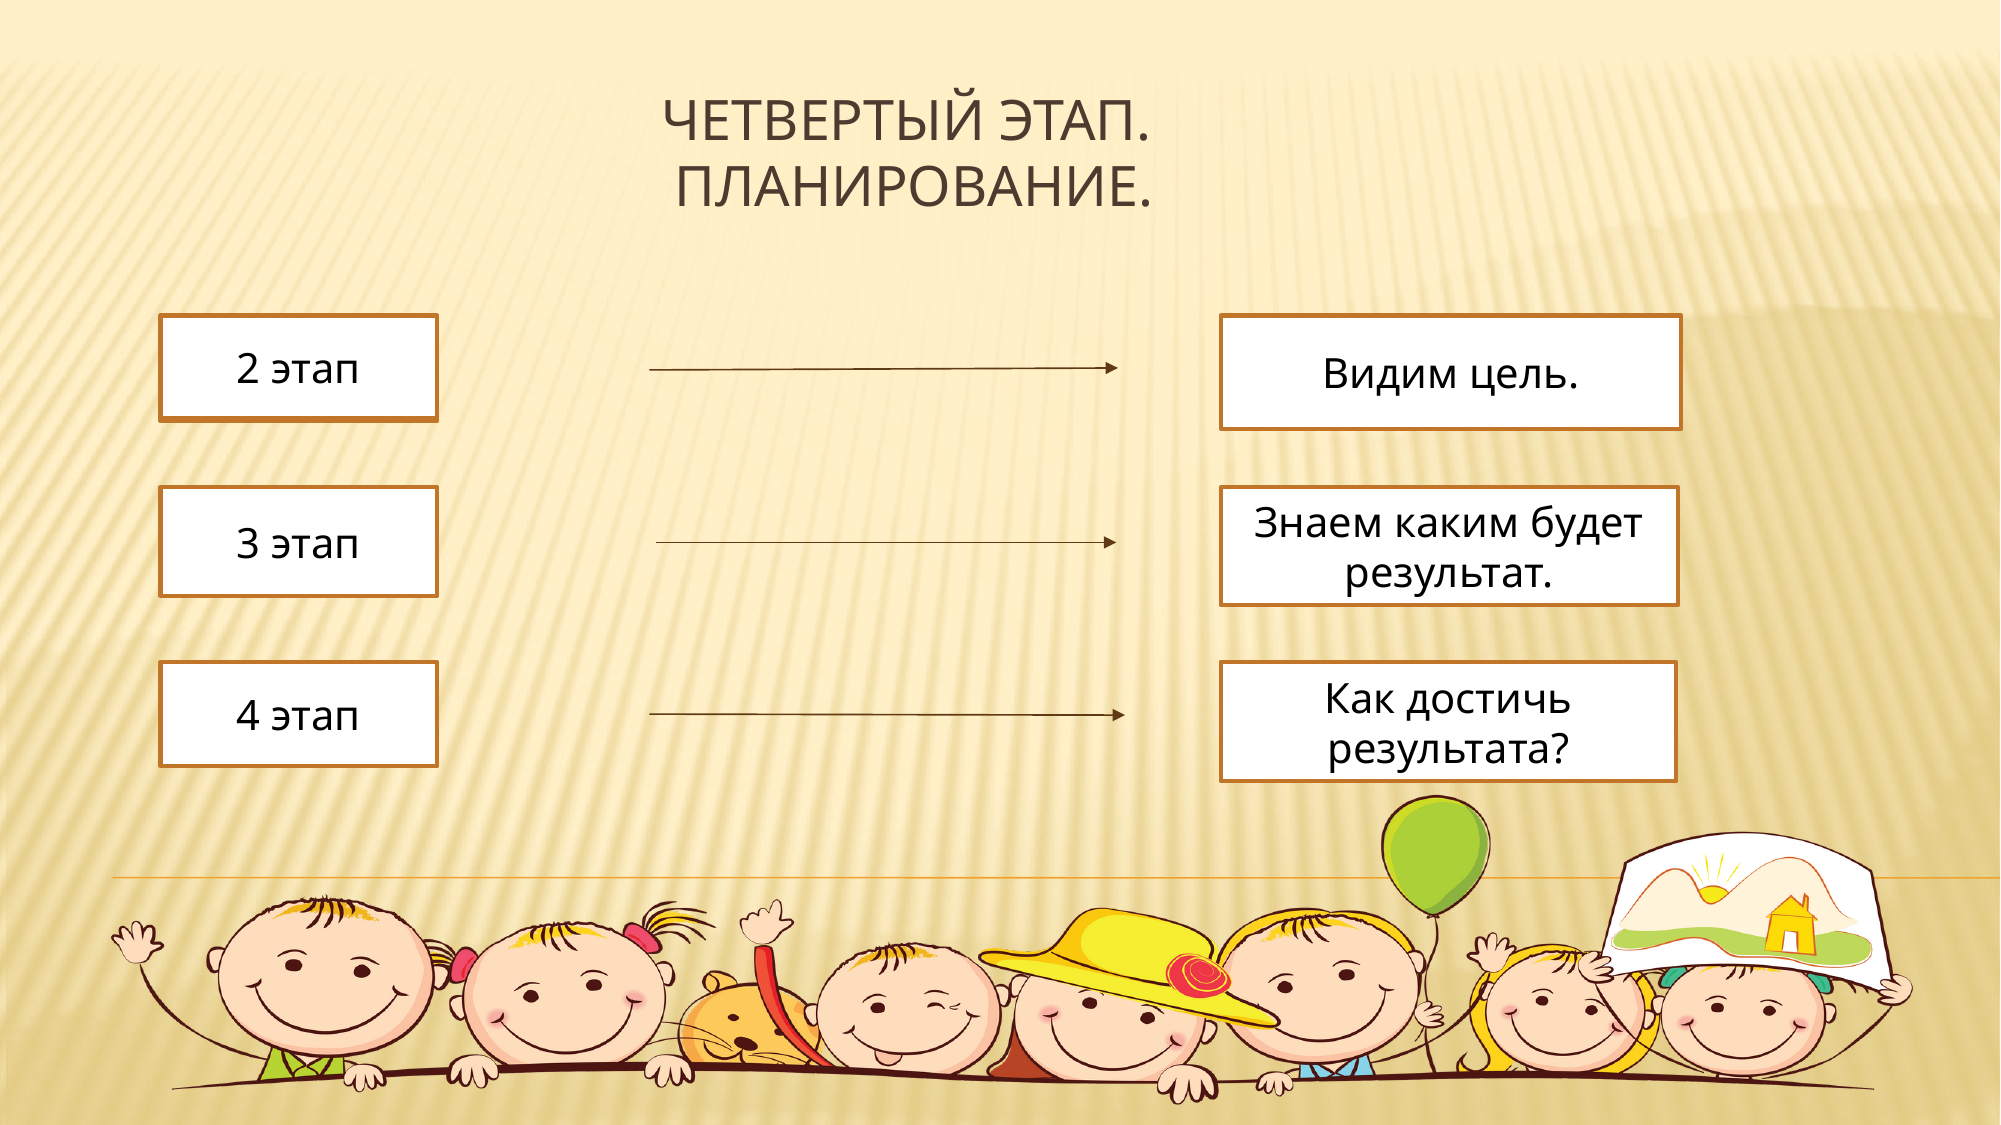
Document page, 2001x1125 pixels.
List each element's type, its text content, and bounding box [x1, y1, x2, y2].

text_box Знаем каким будет результат. [1219, 485, 1680, 607]
text_box Как достичь результата? [1219, 660, 1678, 783]
title Четвертый этап. Планирование. [136, 76, 1692, 293]
text_box 2 этап [158, 313, 439, 420]
text_box 4 этап [158, 660, 439, 768]
text_box Видим цель. [1219, 313, 1683, 431]
picture [109, 788, 1914, 1125]
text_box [648, 367, 1119, 371]
text_box 3 этап [158, 485, 439, 598]
